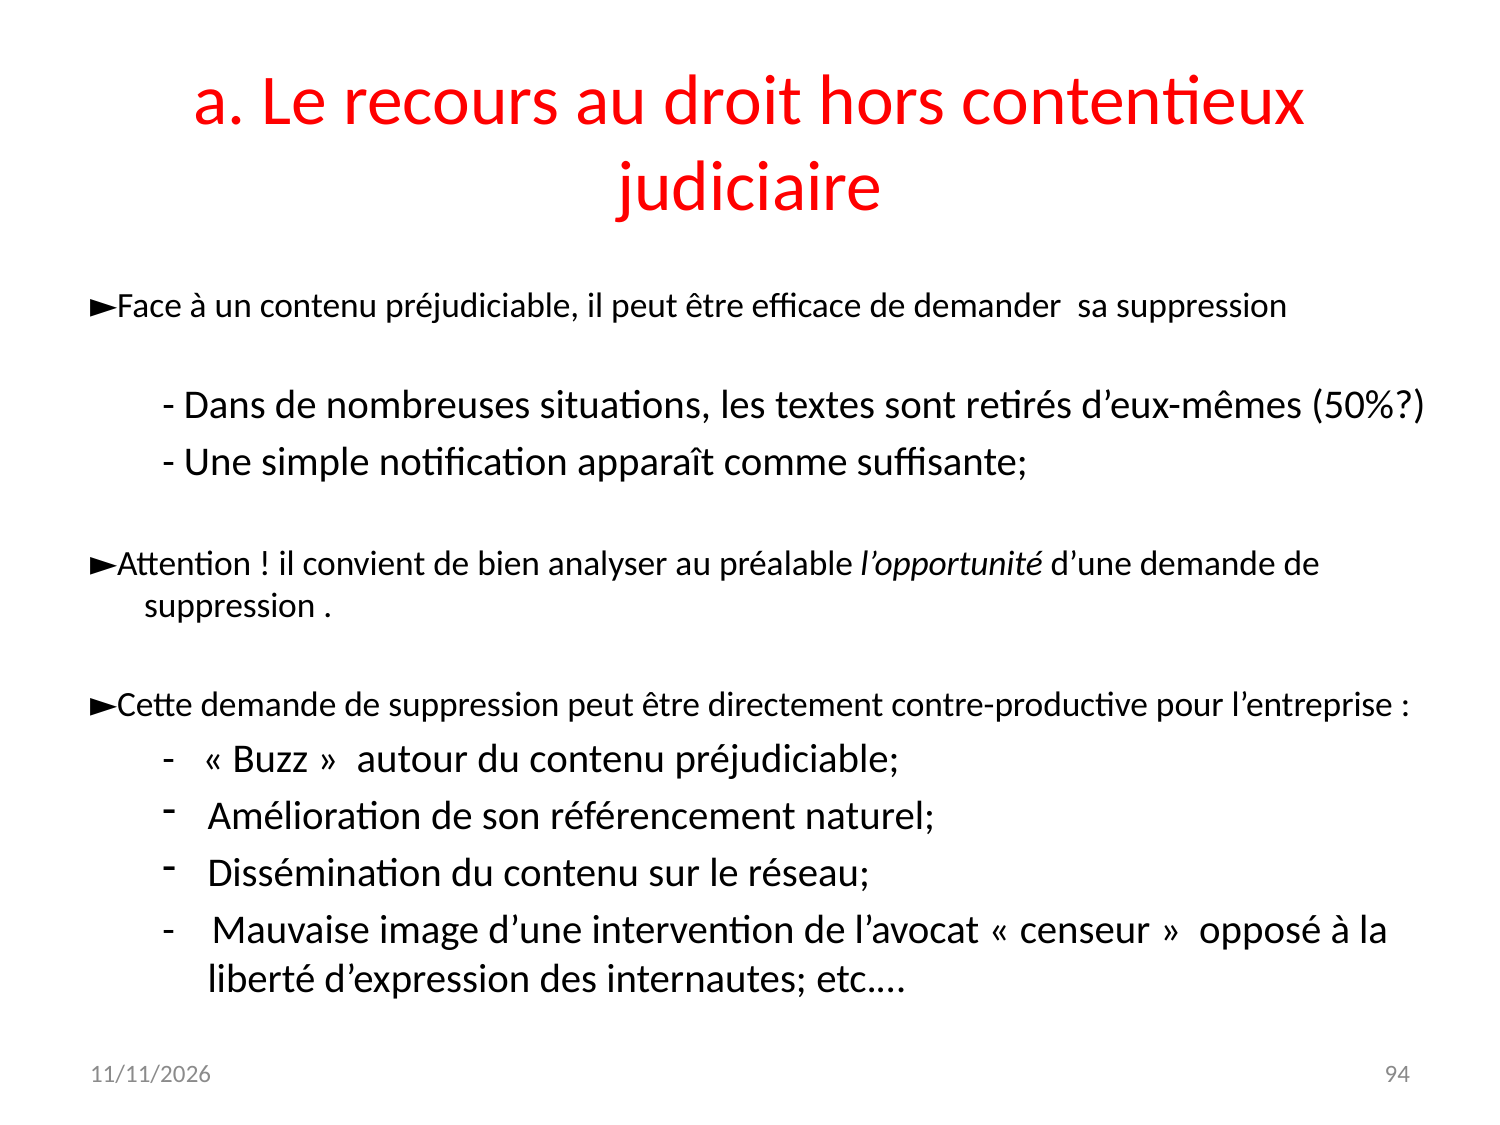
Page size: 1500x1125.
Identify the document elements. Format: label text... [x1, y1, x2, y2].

list ►Face à un contenu préjudiciable, il peut être efficace de demander sa suppression - Dans de nombreuses situations, les textes sont retirés d’eux-mêmes (50%?) - Une simple notification apparaît comme suffisante; ►Attention ! il convient de bien analyser au préalable l’opportunité d’une demande de suppression . ►Cette demande de suppression peut être directement contre-productive pour l’entreprise : - « Buzz » autour du contenu préjudiciable; Amélioration de son référencement naturel; Dissémination du contenu sur le réseau; - Mauvaise image d’une intervention de l’avocat « censeur » opposé à la liberté d’expression des internautes; etc.… [75, 275, 1450, 1071]
slide_number 94 [1074, 1042, 1425, 1103]
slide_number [75, 1042, 425, 1103]
title a. Le recours au droit hors contentieux judiciaire [75, 45, 1425, 233]
